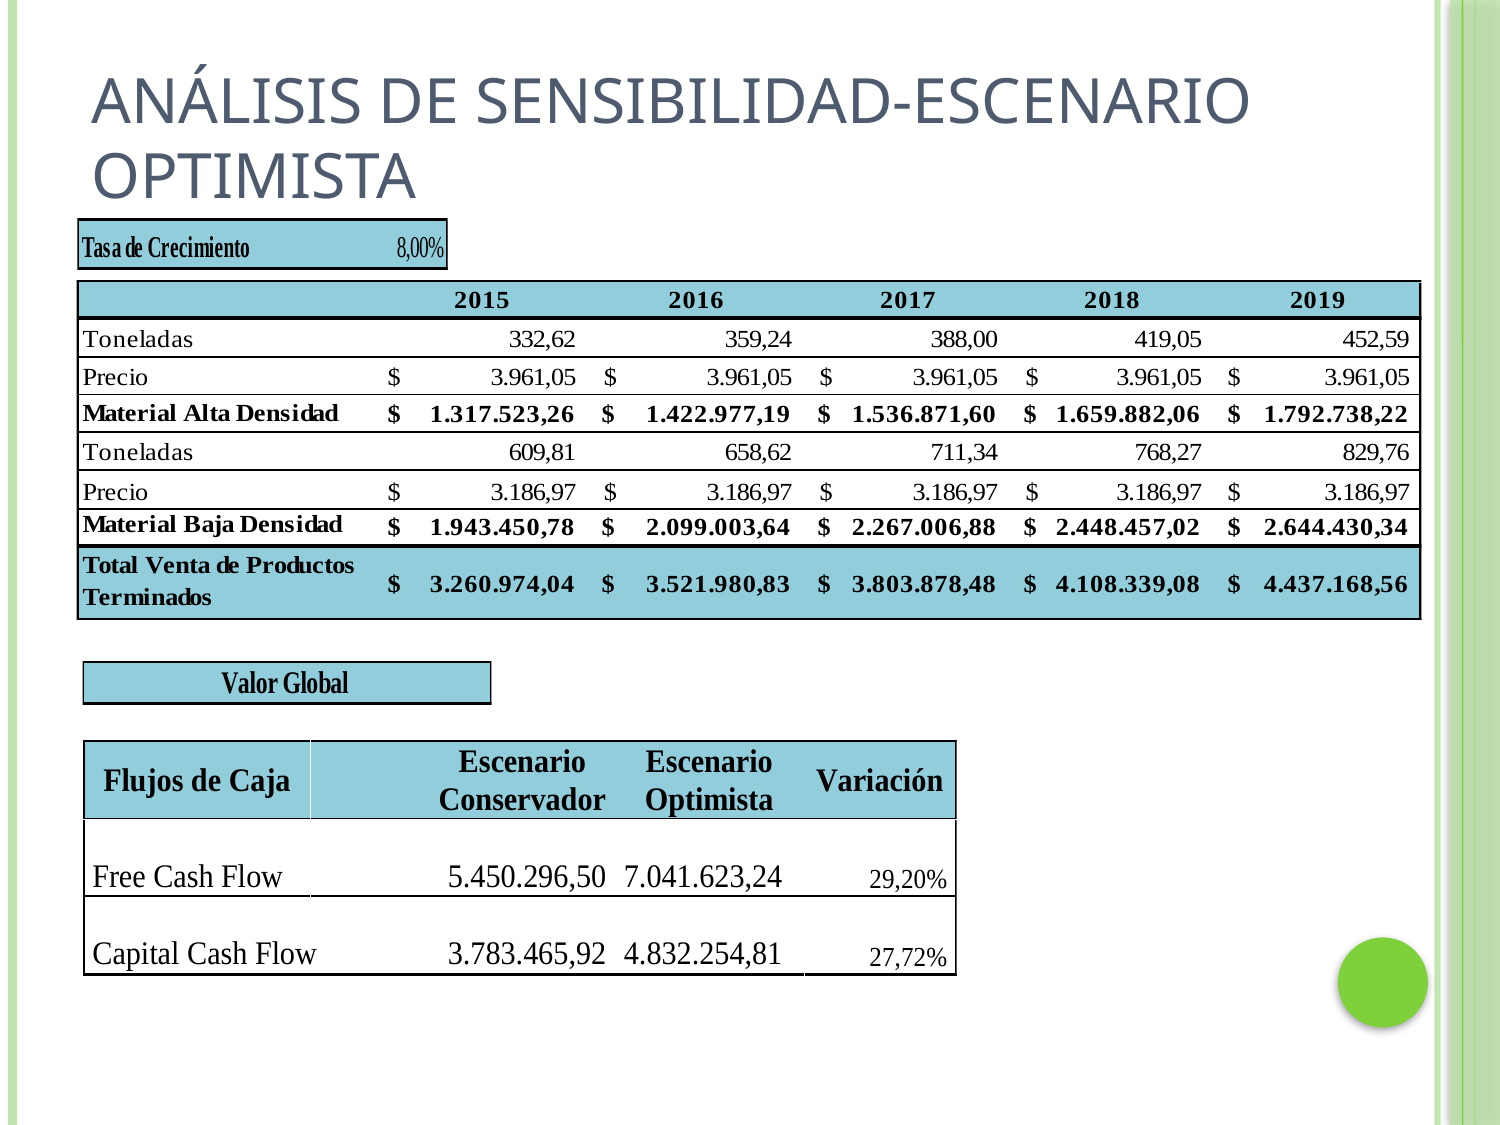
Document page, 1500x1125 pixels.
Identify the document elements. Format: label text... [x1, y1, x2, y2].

picture [76, 217, 450, 273]
title Análisis de sensibilidad-escenario optimista [76, 30, 1302, 219]
picture [81, 739, 958, 986]
picture [76, 280, 1424, 622]
picture [81, 660, 494, 707]
